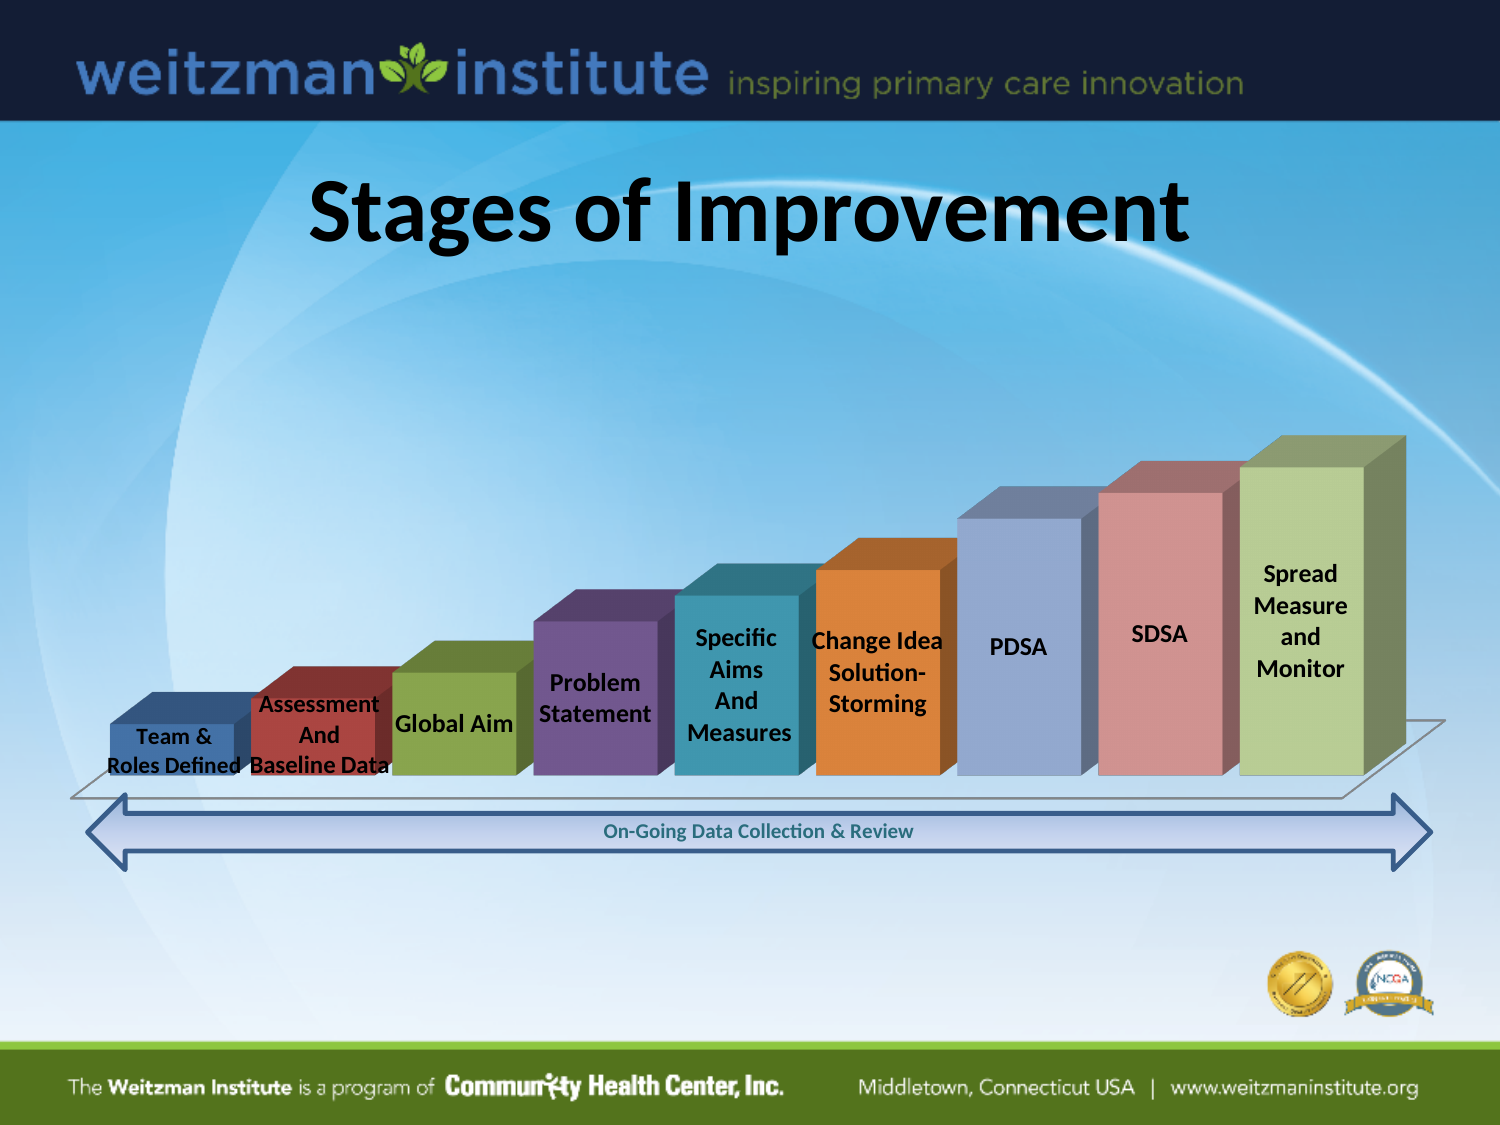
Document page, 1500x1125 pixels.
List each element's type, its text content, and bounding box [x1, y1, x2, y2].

picture [0, 0, 1500, 1125]
text_box Stages of Improvement [108, 142, 1391, 288]
